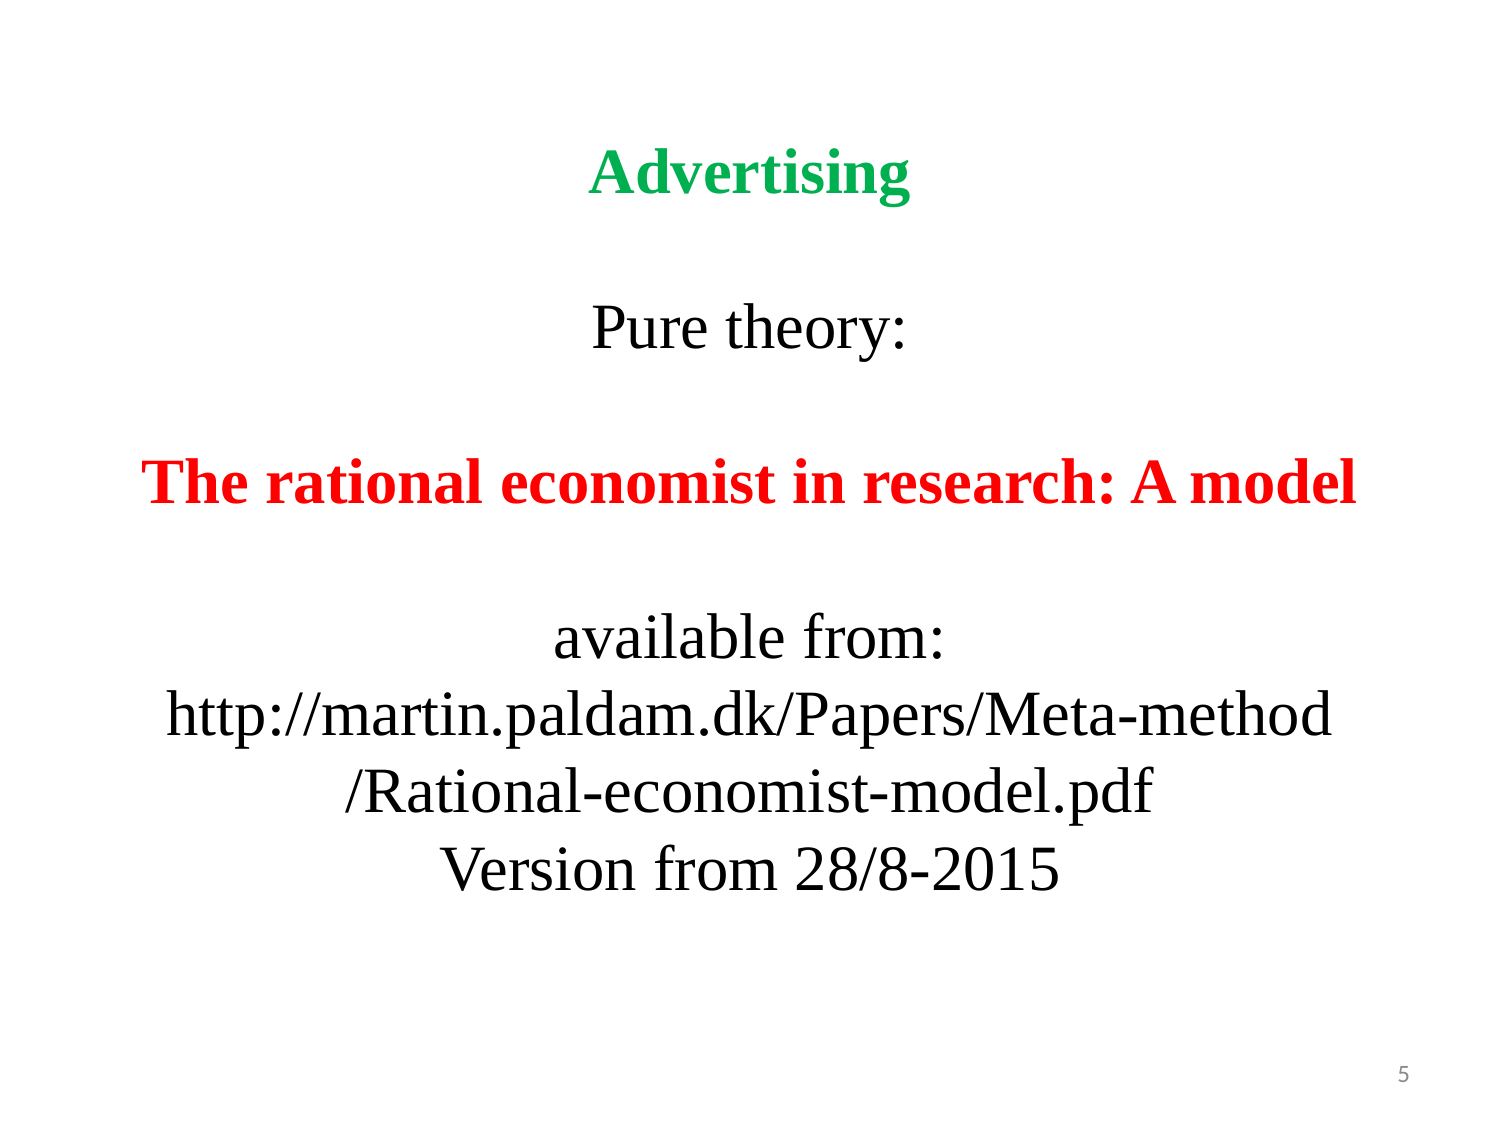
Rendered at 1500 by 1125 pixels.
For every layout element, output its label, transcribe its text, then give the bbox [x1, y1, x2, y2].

title Advertising Pure theory: The rational economist in research: A model available from: http://martin.paldam.dk/Papers/Meta-method /Rational-economist-model.pdf Version from 28/8-2015 [75, 45, 1425, 988]
slide_number 5 [1074, 1042, 1425, 1103]
